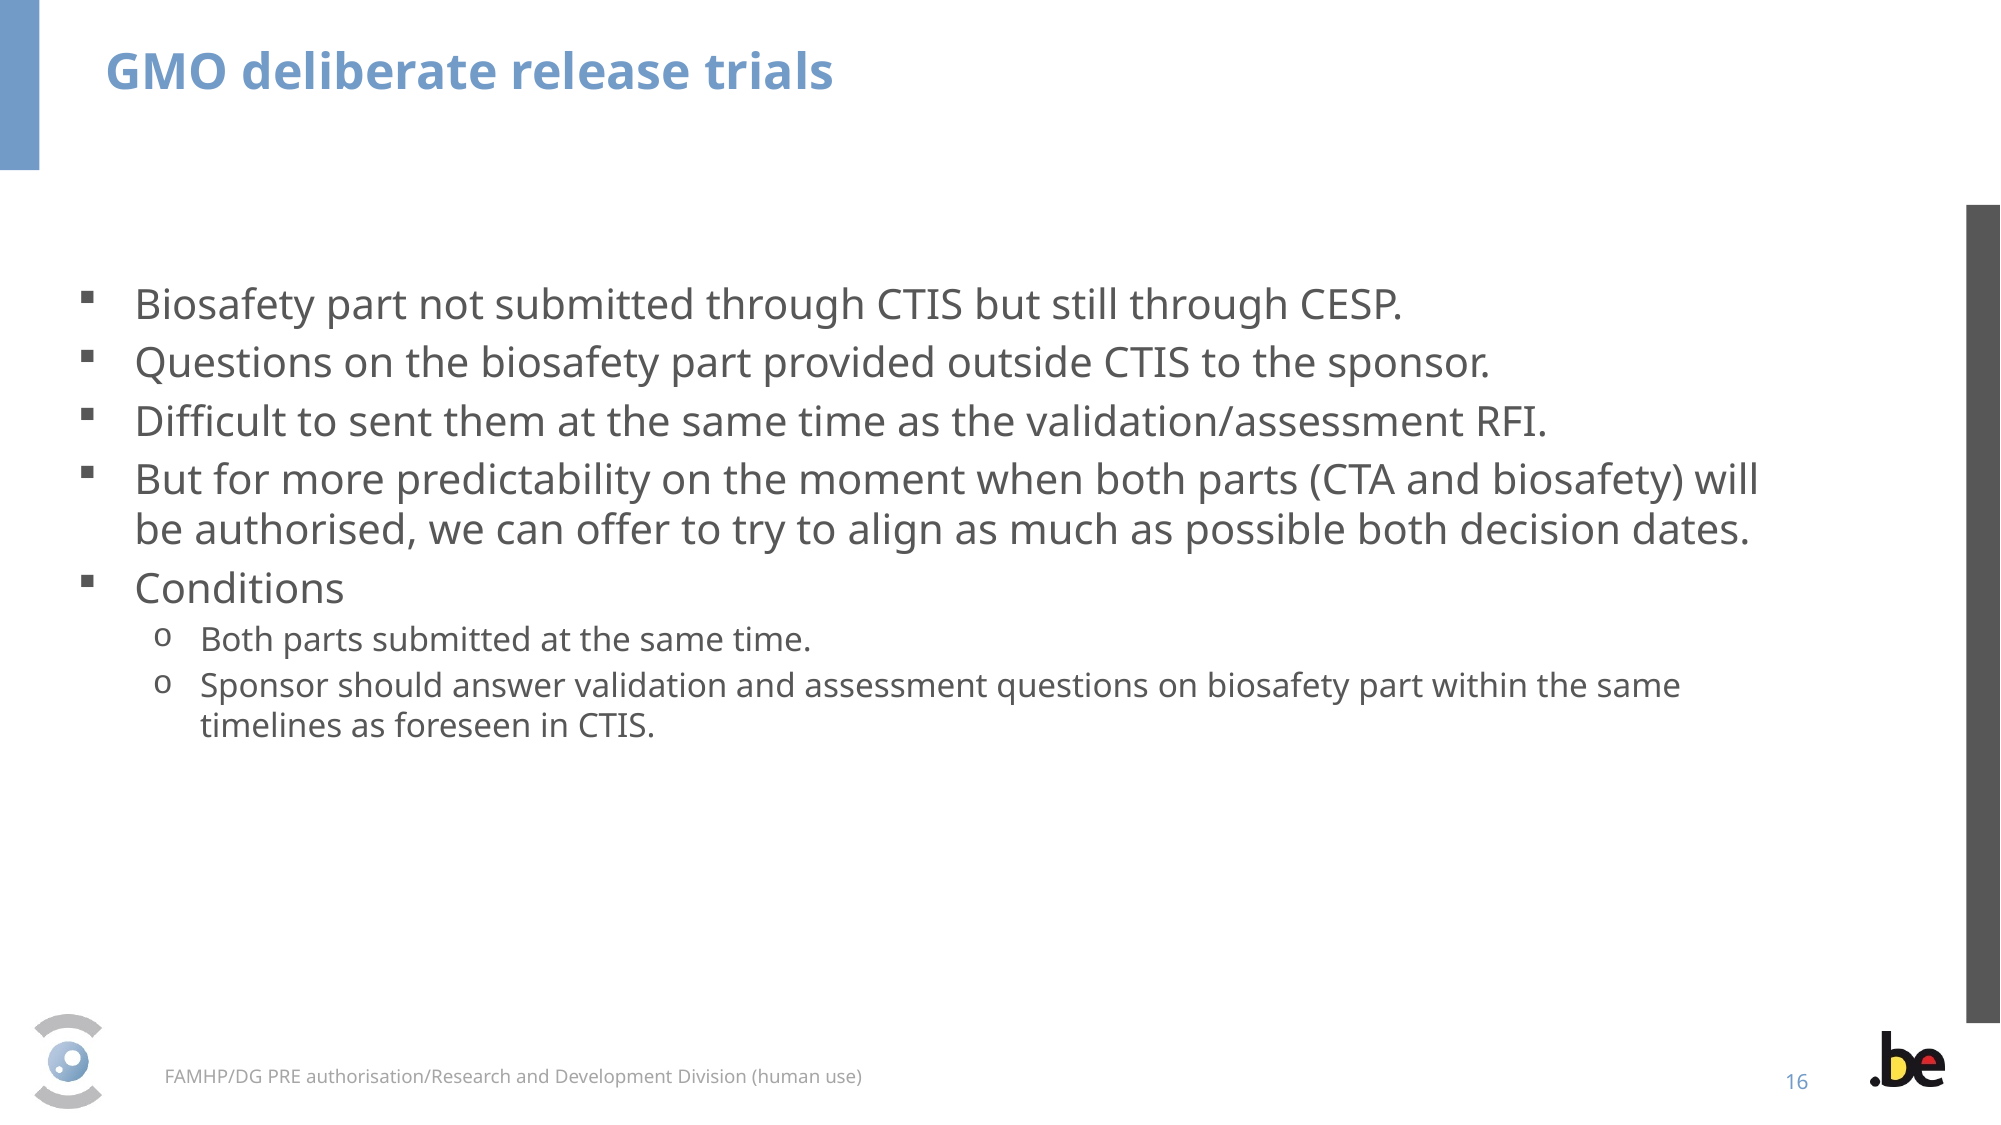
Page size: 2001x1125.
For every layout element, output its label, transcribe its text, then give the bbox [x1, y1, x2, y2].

picture [29, 1009, 105, 1113]
text_box Biosafety part not submitted through CTIS but still through CESP. Questions on the biosafety part provided outside CTIS to the sponsor. Difficult to sent them at the same time as the validation/assessment RFI. But for more predictability on the moment when both parts (CTA and biosafety) will be authorised, we can offer to try to align as much as possible both decision dates. Conditions Both parts submitted at the same time. Sponsor should answer validation and assessment questions on biosafety part within the same timelines as foreseen in CTIS. [63, 212, 1817, 1087]
list GMO deliberate release trials [90, 38, 1587, 167]
picture [1870, 1031, 1945, 1087]
